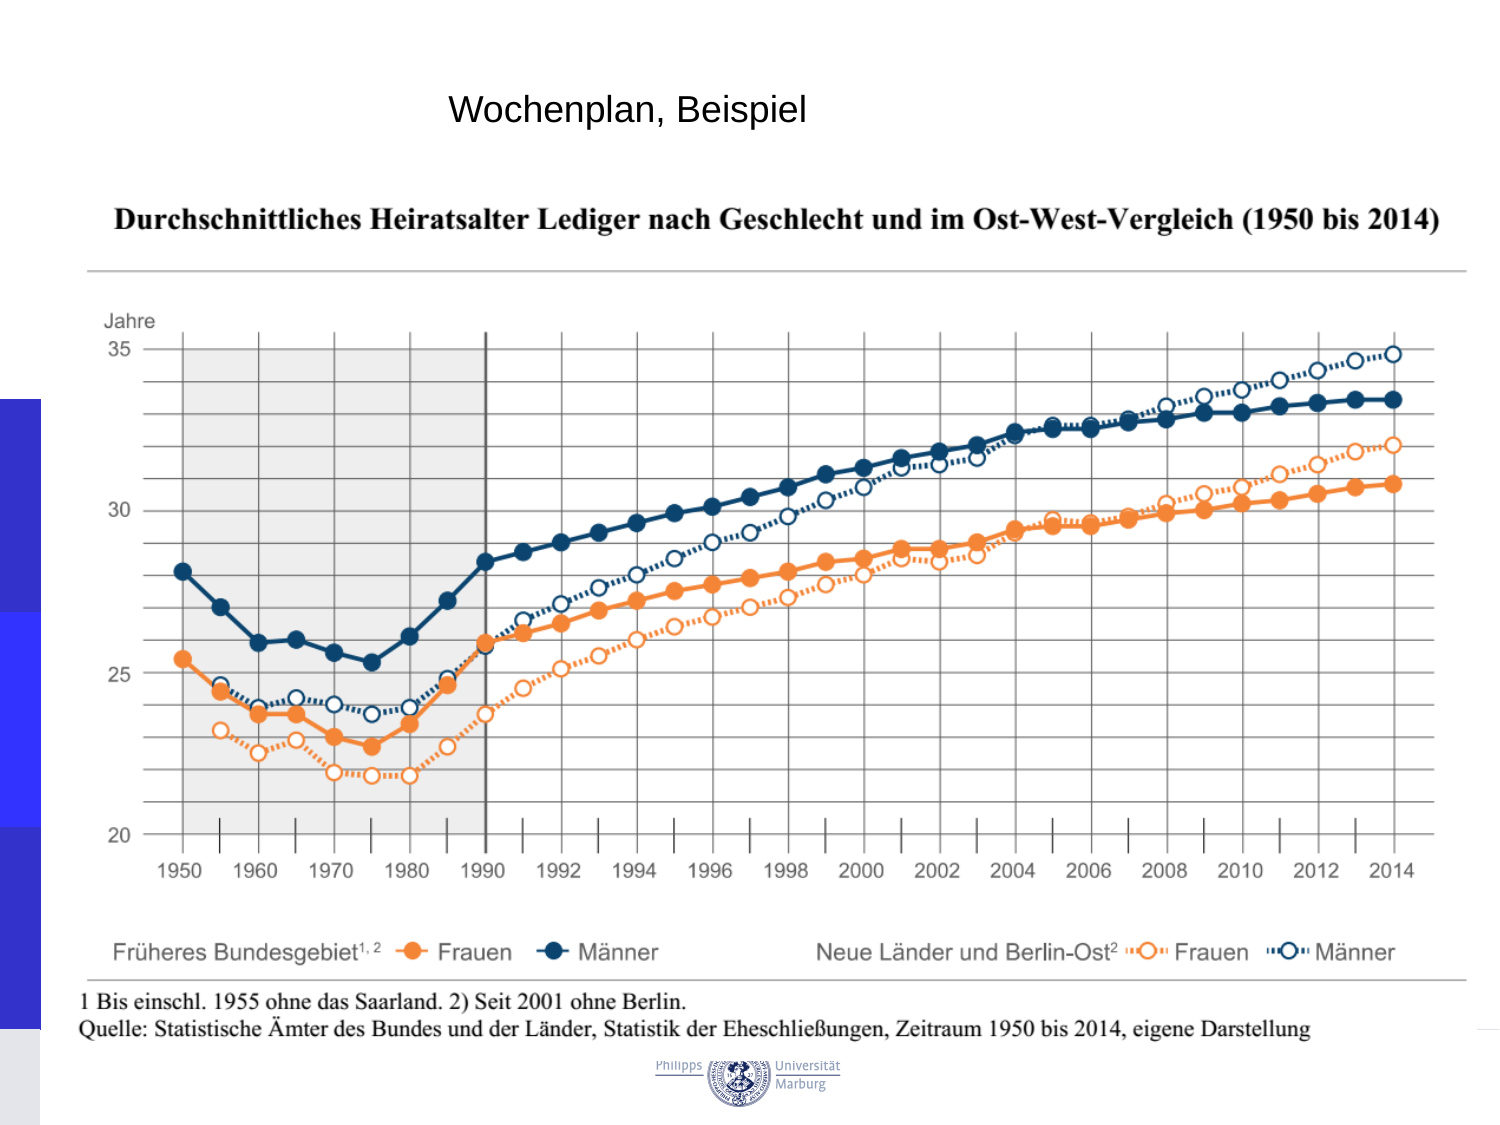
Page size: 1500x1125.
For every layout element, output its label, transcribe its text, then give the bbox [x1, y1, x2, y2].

picture [41, 195, 1477, 1061]
text_box Wochenplan, Beispiel [433, 78, 822, 138]
